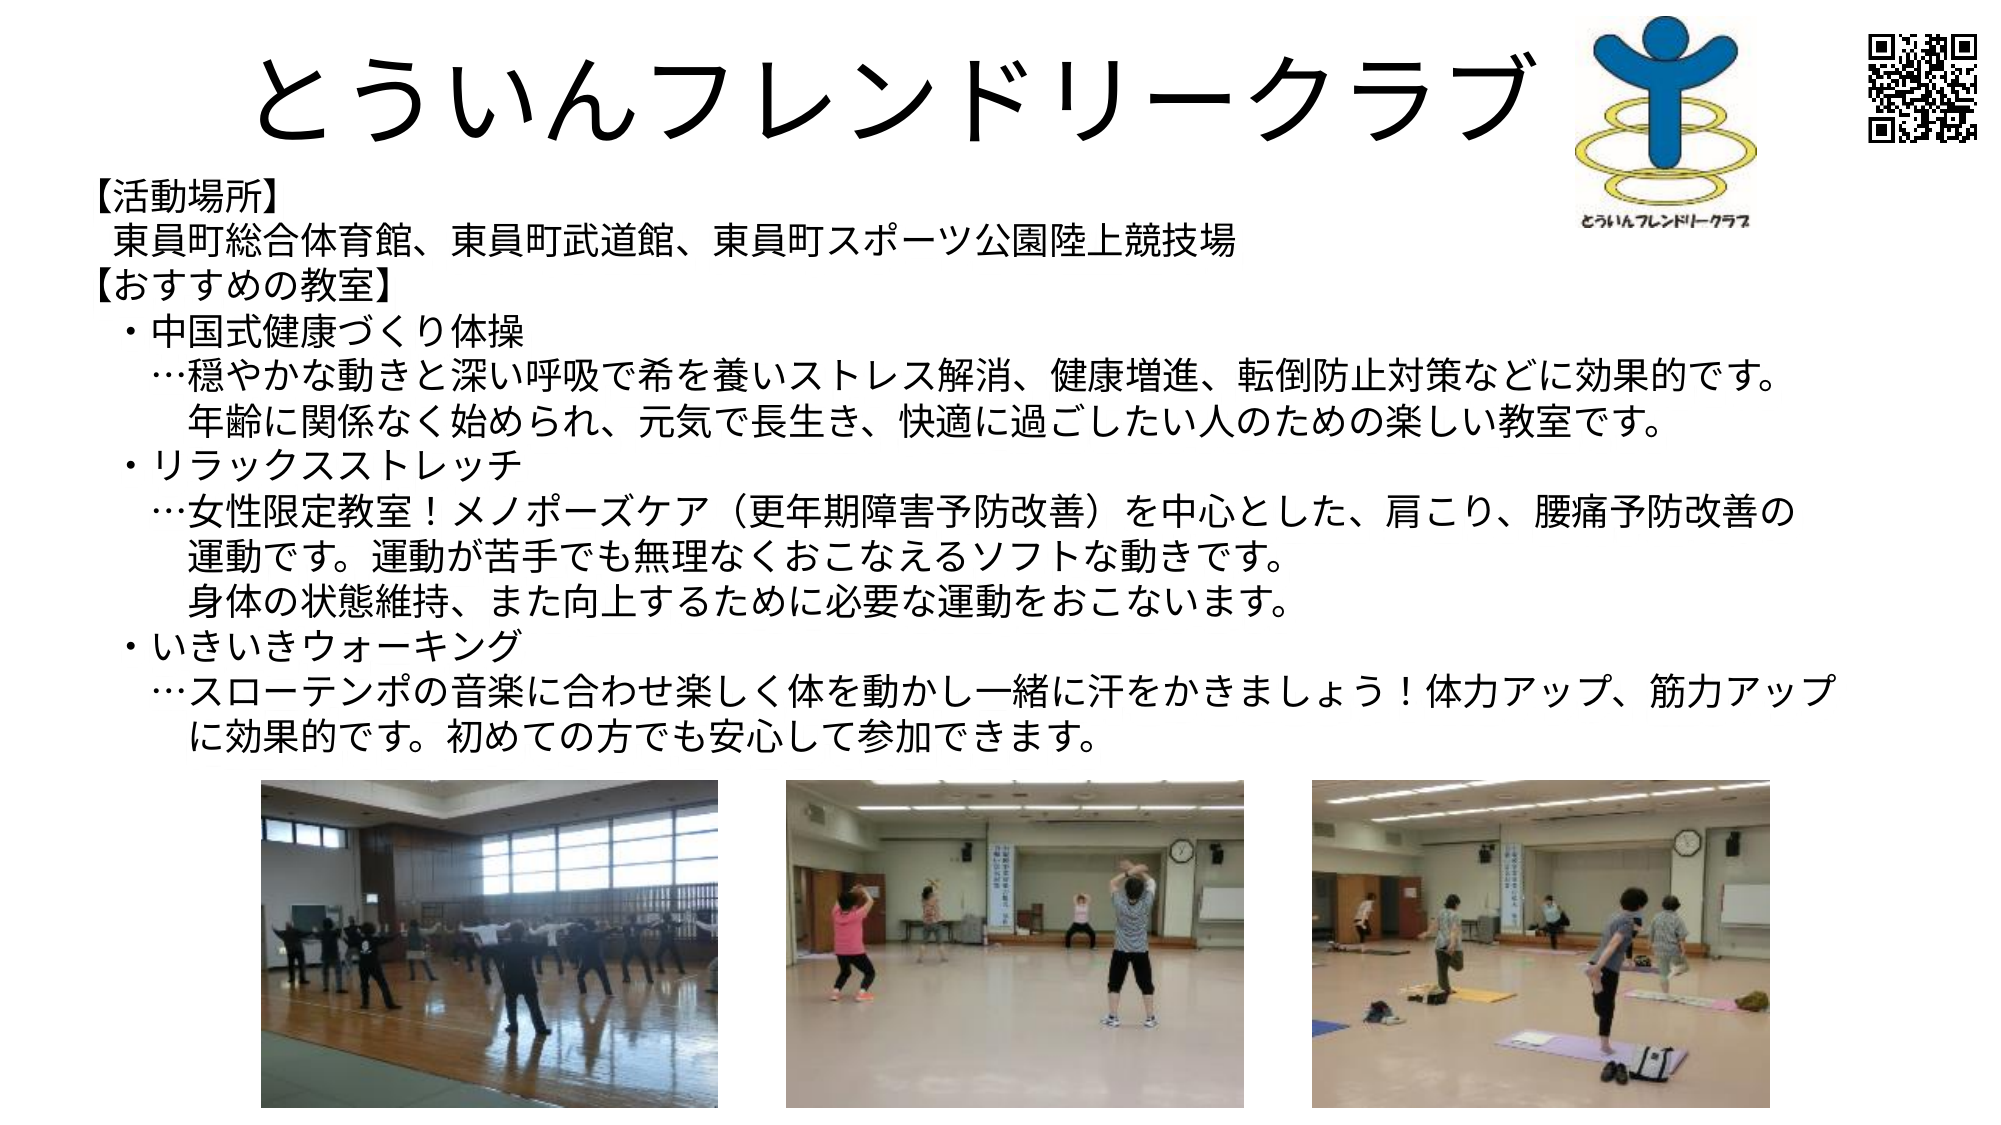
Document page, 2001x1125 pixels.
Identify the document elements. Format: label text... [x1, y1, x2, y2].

picture [1312, 780, 1770, 1108]
picture [786, 780, 1244, 1108]
text_box 【活動場所】 東員町総合体育館、東員町武道館、東員町スポーツ公園陸上競技場 【おすすめの教室】 ・中国式健康づくり体操 …穏やかな動きと深い呼吸で希を養いストレス解消、健康増進、転倒防止対策などに効果的です。 年齢に関係なく始められ、元気で長生き、快適に過ごしたい人のための楽しい教室です。 ・リラックスストレッチ …女性限定教室！メノポーズケア（更年期障害予防改善）を中心とした、肩こり、腰痛予防改善の 運動です。運動が苦手でも無理なくおこなえるソフトな動きです。 身体の状態維持、また向上するために必要な運動をおこないます。 ・いきいきウォーキング …スローテンポの音楽に合わせ楽しく体を動かし一緒に汗をかきましょう！体力アップ、筋力アップ に効果的です。初めての方でも安心して参加できます。 [60, 165, 1983, 765]
picture [261, 780, 719, 1108]
picture [1575, 16, 1757, 228]
text_box とういんフレンドリークラブ [225, 29, 1575, 165]
picture [1863, 29, 1983, 148]
